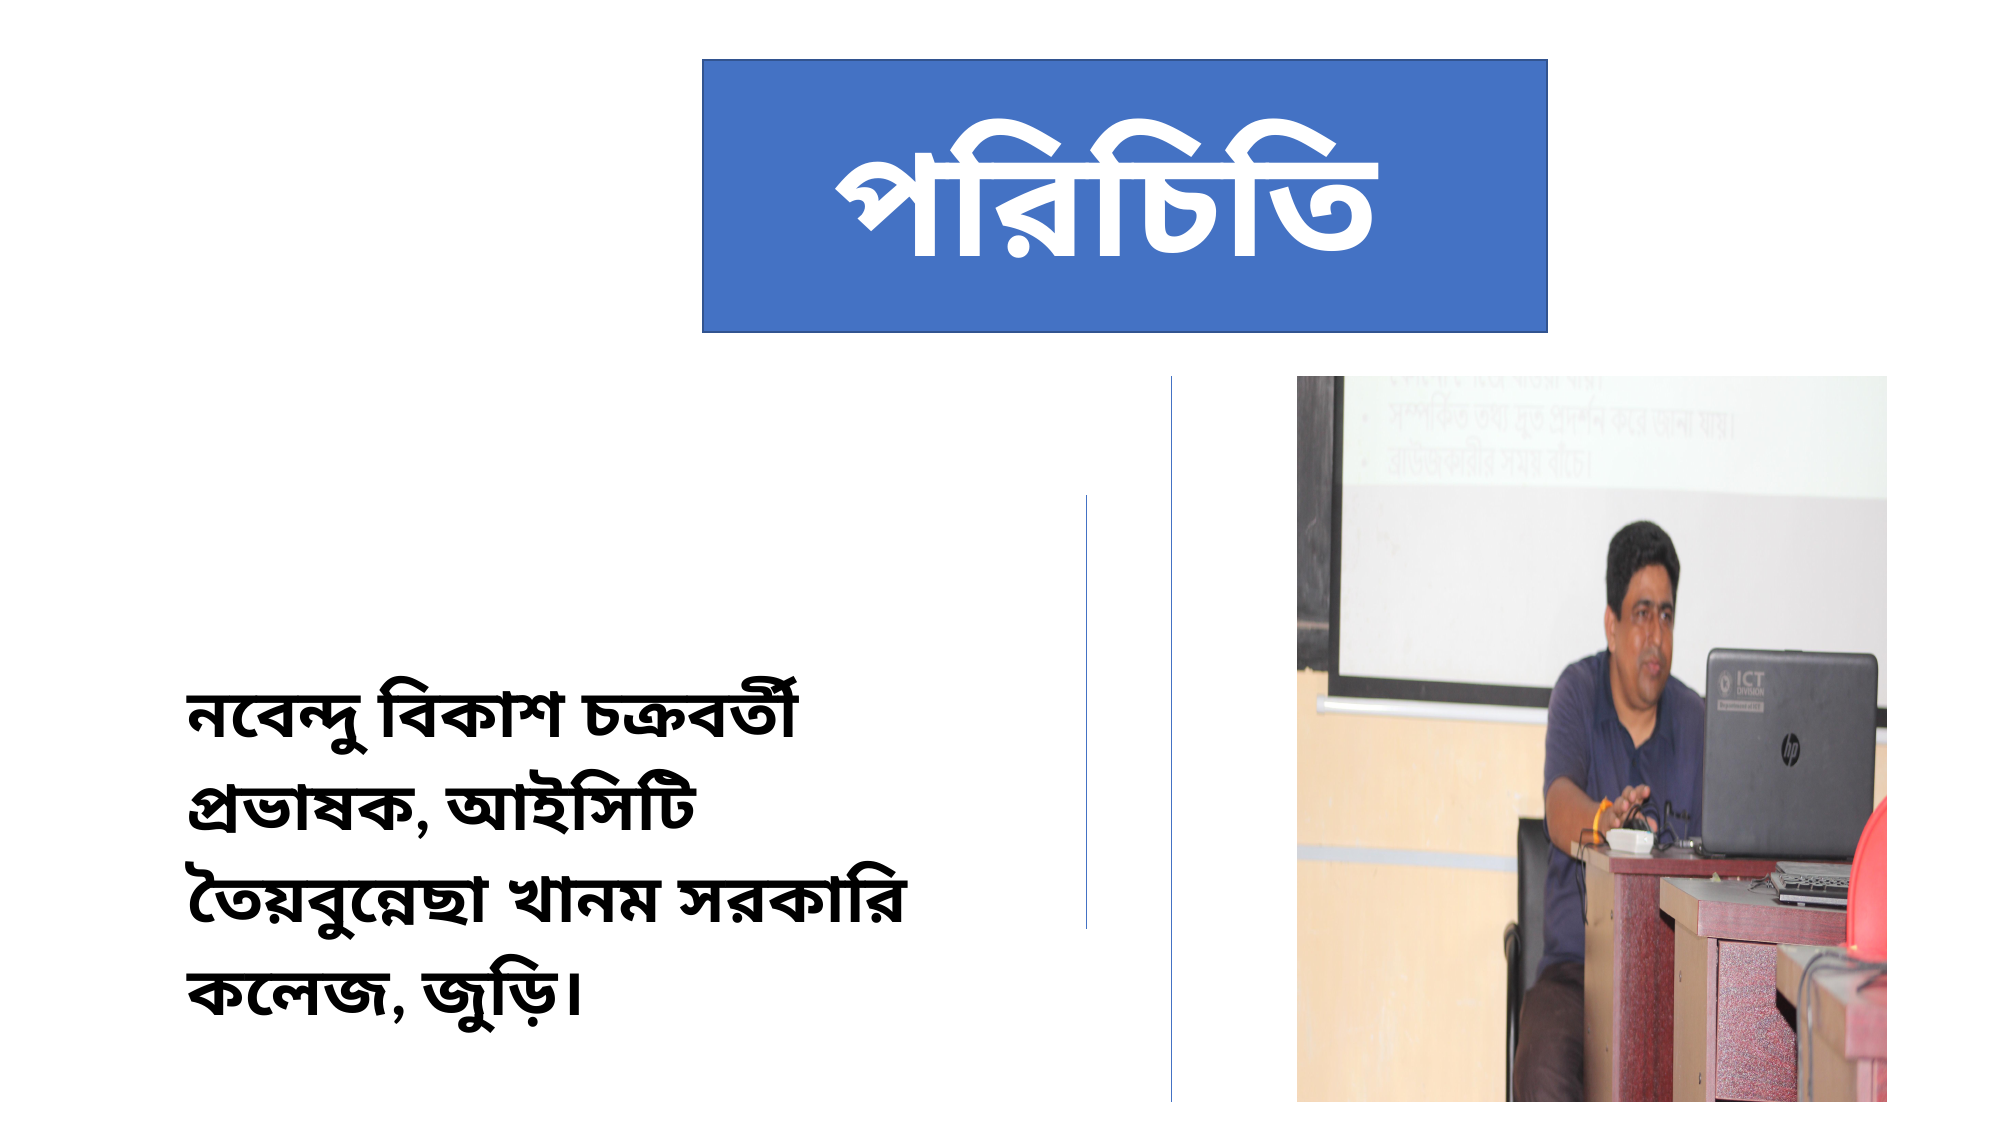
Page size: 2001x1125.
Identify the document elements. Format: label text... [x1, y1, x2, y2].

text_box পরিচিতি [702, 59, 1548, 333]
picture [1297, 376, 1887, 1102]
list নবেন্দু বিকাশ চক্রবর্তী প্রভাষক, আইসিটি তৈয়বুন্নেছা খানম সরকারি কলেজ, জুড়ি। [172, 497, 961, 1125]
